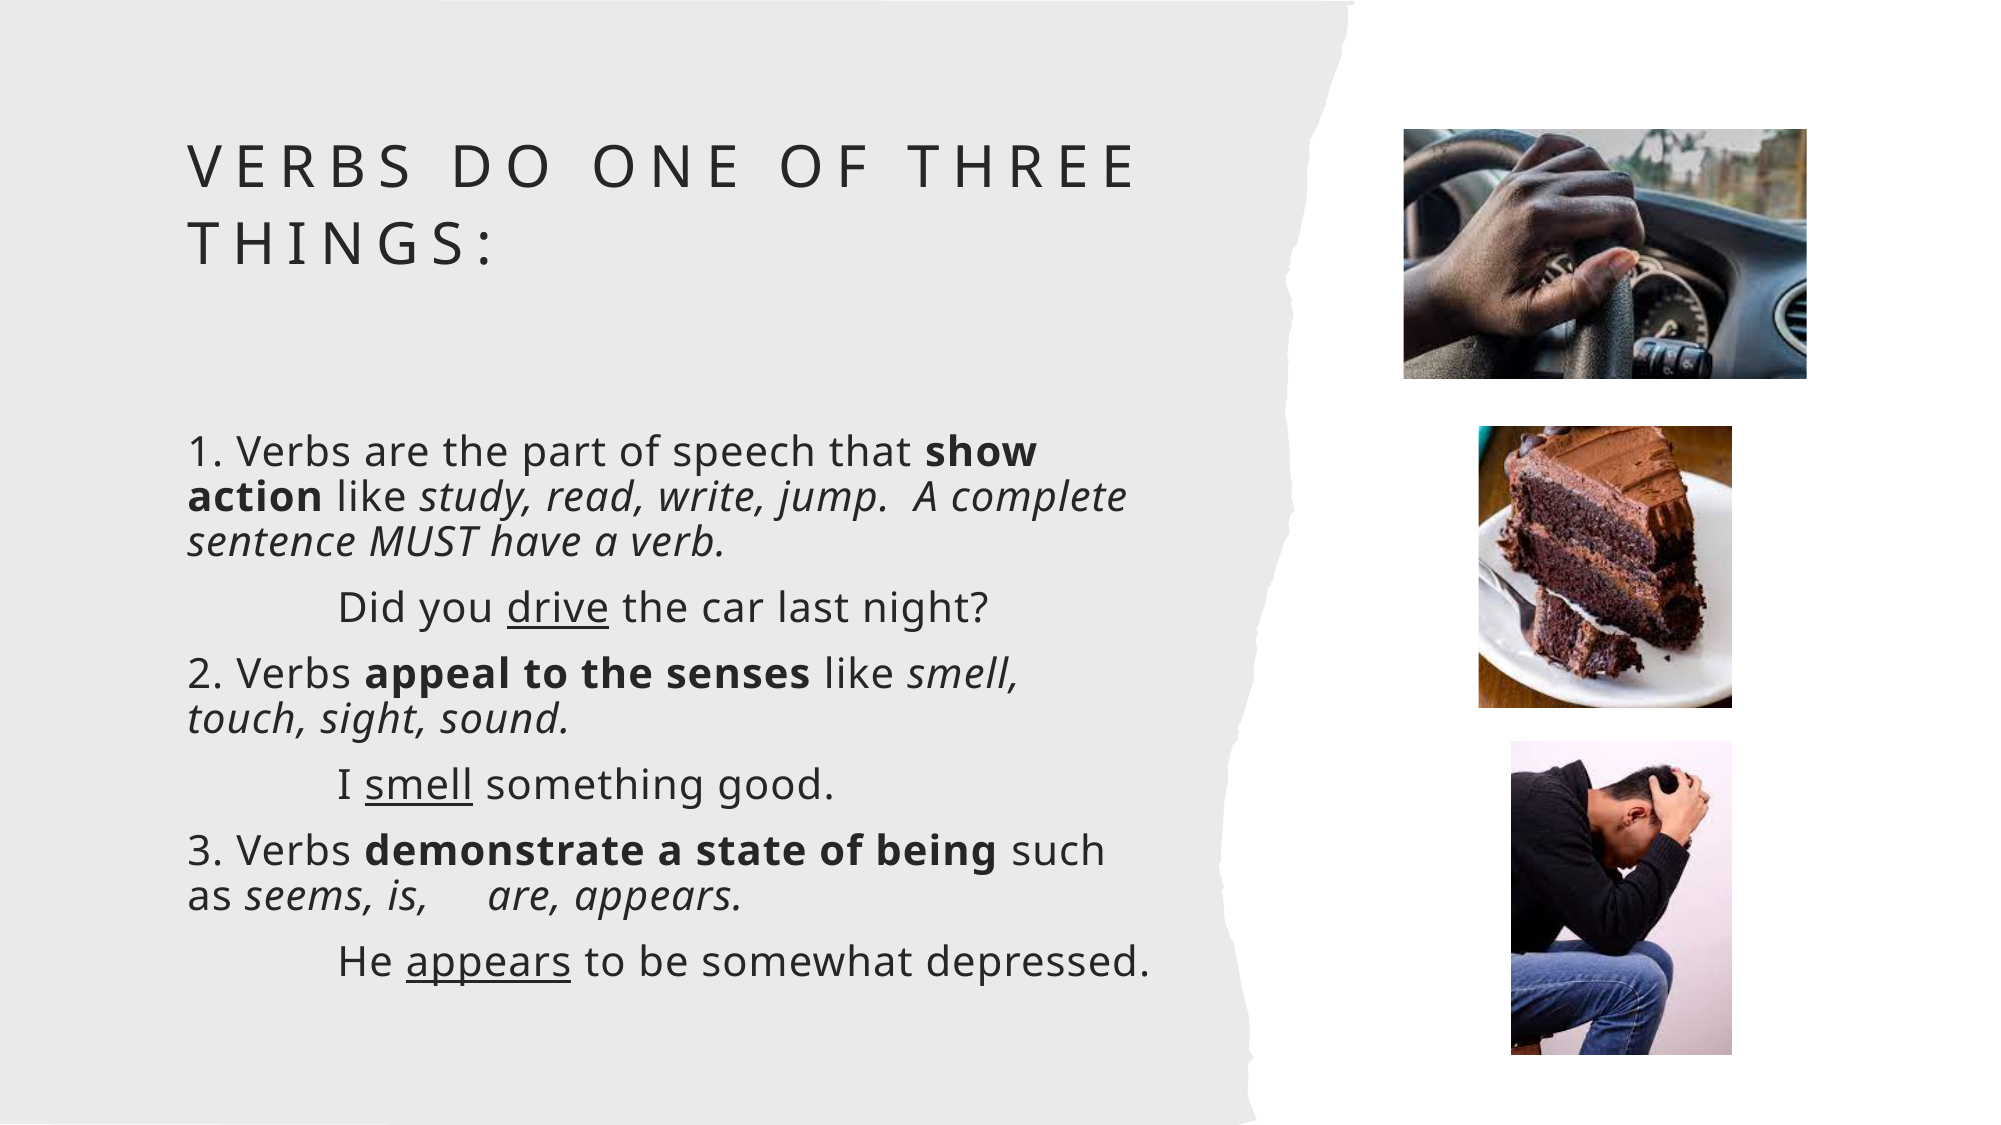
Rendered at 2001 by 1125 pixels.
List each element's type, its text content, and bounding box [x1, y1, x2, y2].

picture [1403, 129, 1807, 379]
picture [1478, 426, 1732, 708]
picture [1511, 741, 1732, 1055]
title Verbs do one of three things: [172, 99, 1222, 300]
list 1. Verbs are the part of speech that show action like study, read, write, jump. A complete sentence MUST have a verb. Did you drive the car last night? 2. Verbs appeal to the senses like smell, touch, sight, sound. I smell something good. 3. Verbs demonstrate a state of being such as seems, is, are, appears. He appears to be somewhat depressed. [172, 352, 1170, 1026]
text_box [0, 0, 1357, 1125]
text_box [1220, 0, 2000, 1125]
